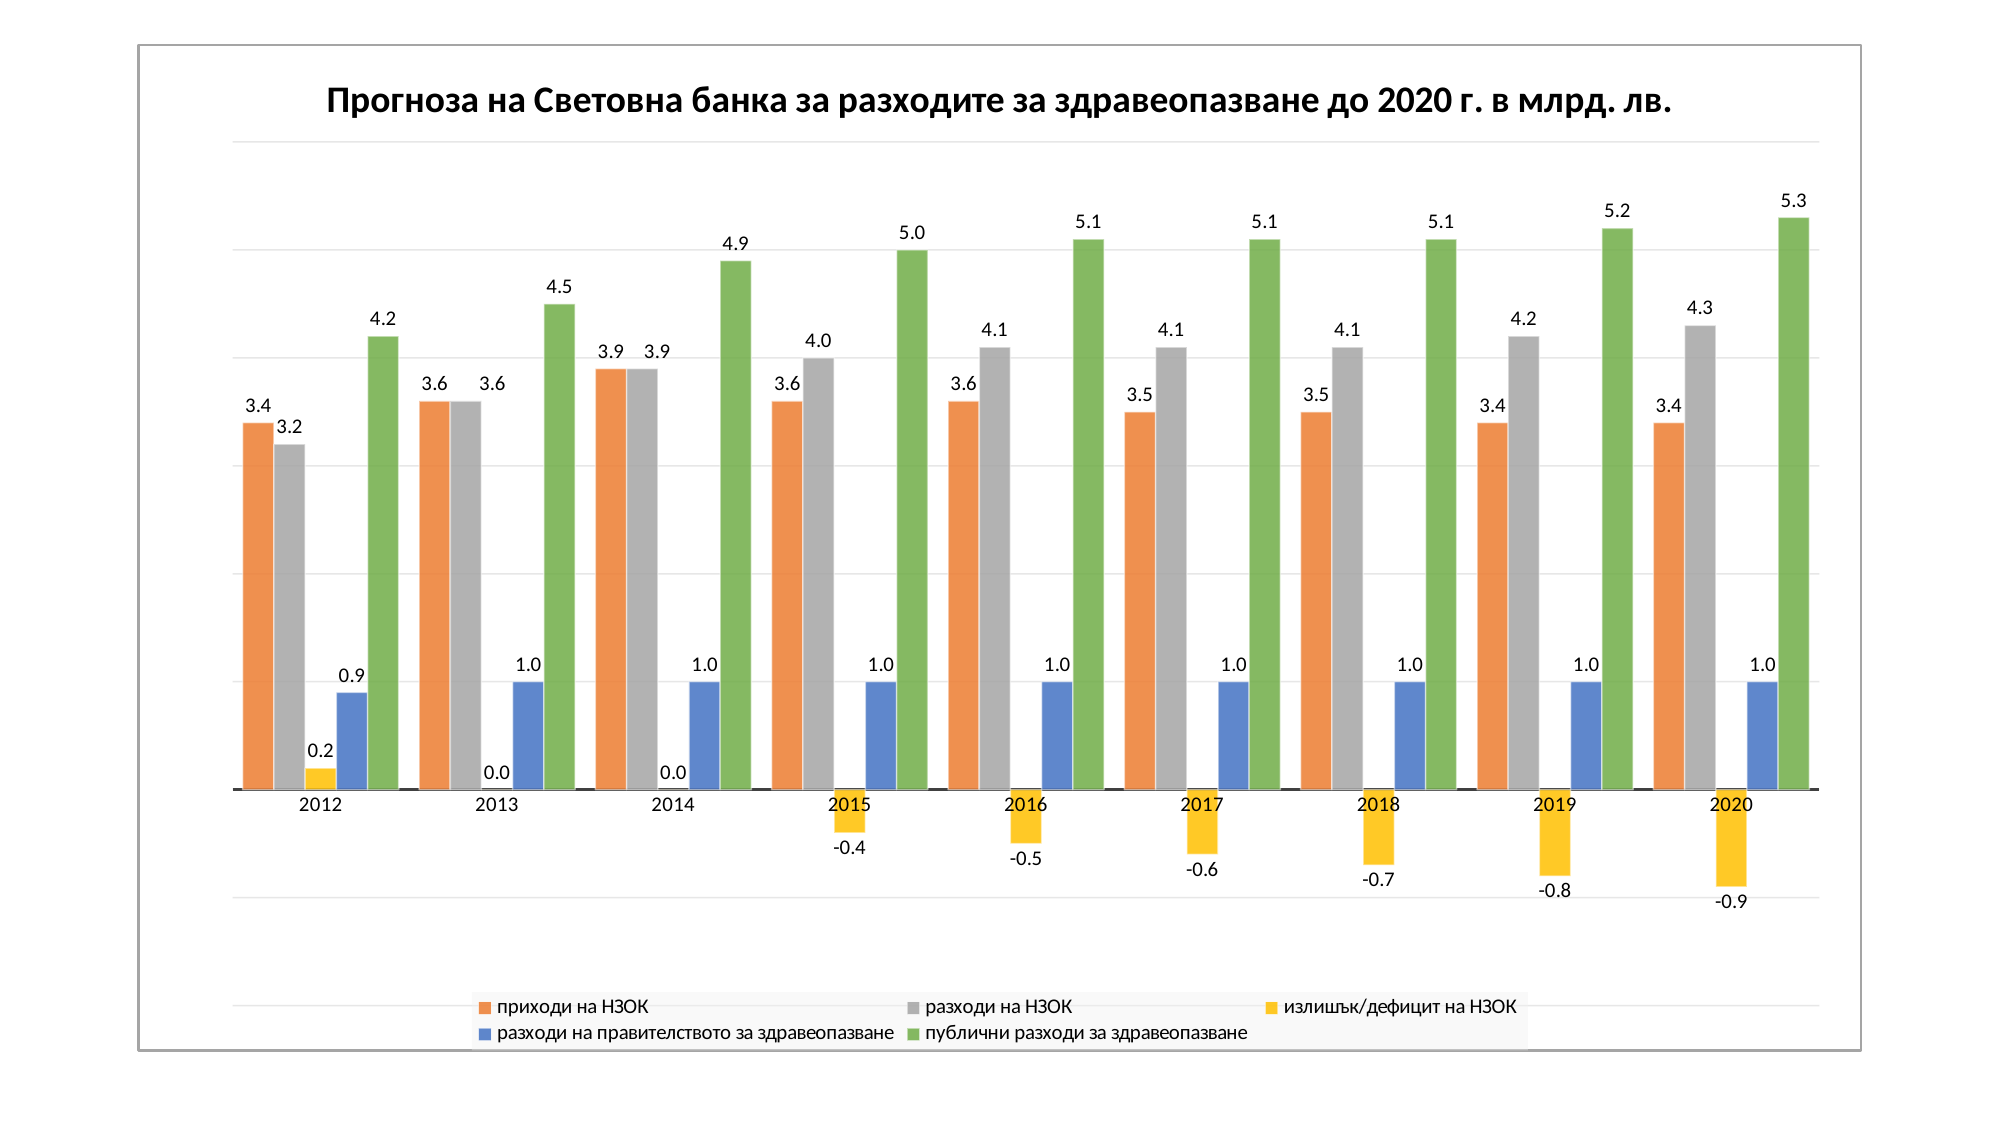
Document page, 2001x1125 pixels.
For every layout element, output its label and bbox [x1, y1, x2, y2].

chart [137, 43, 1863, 1052]
